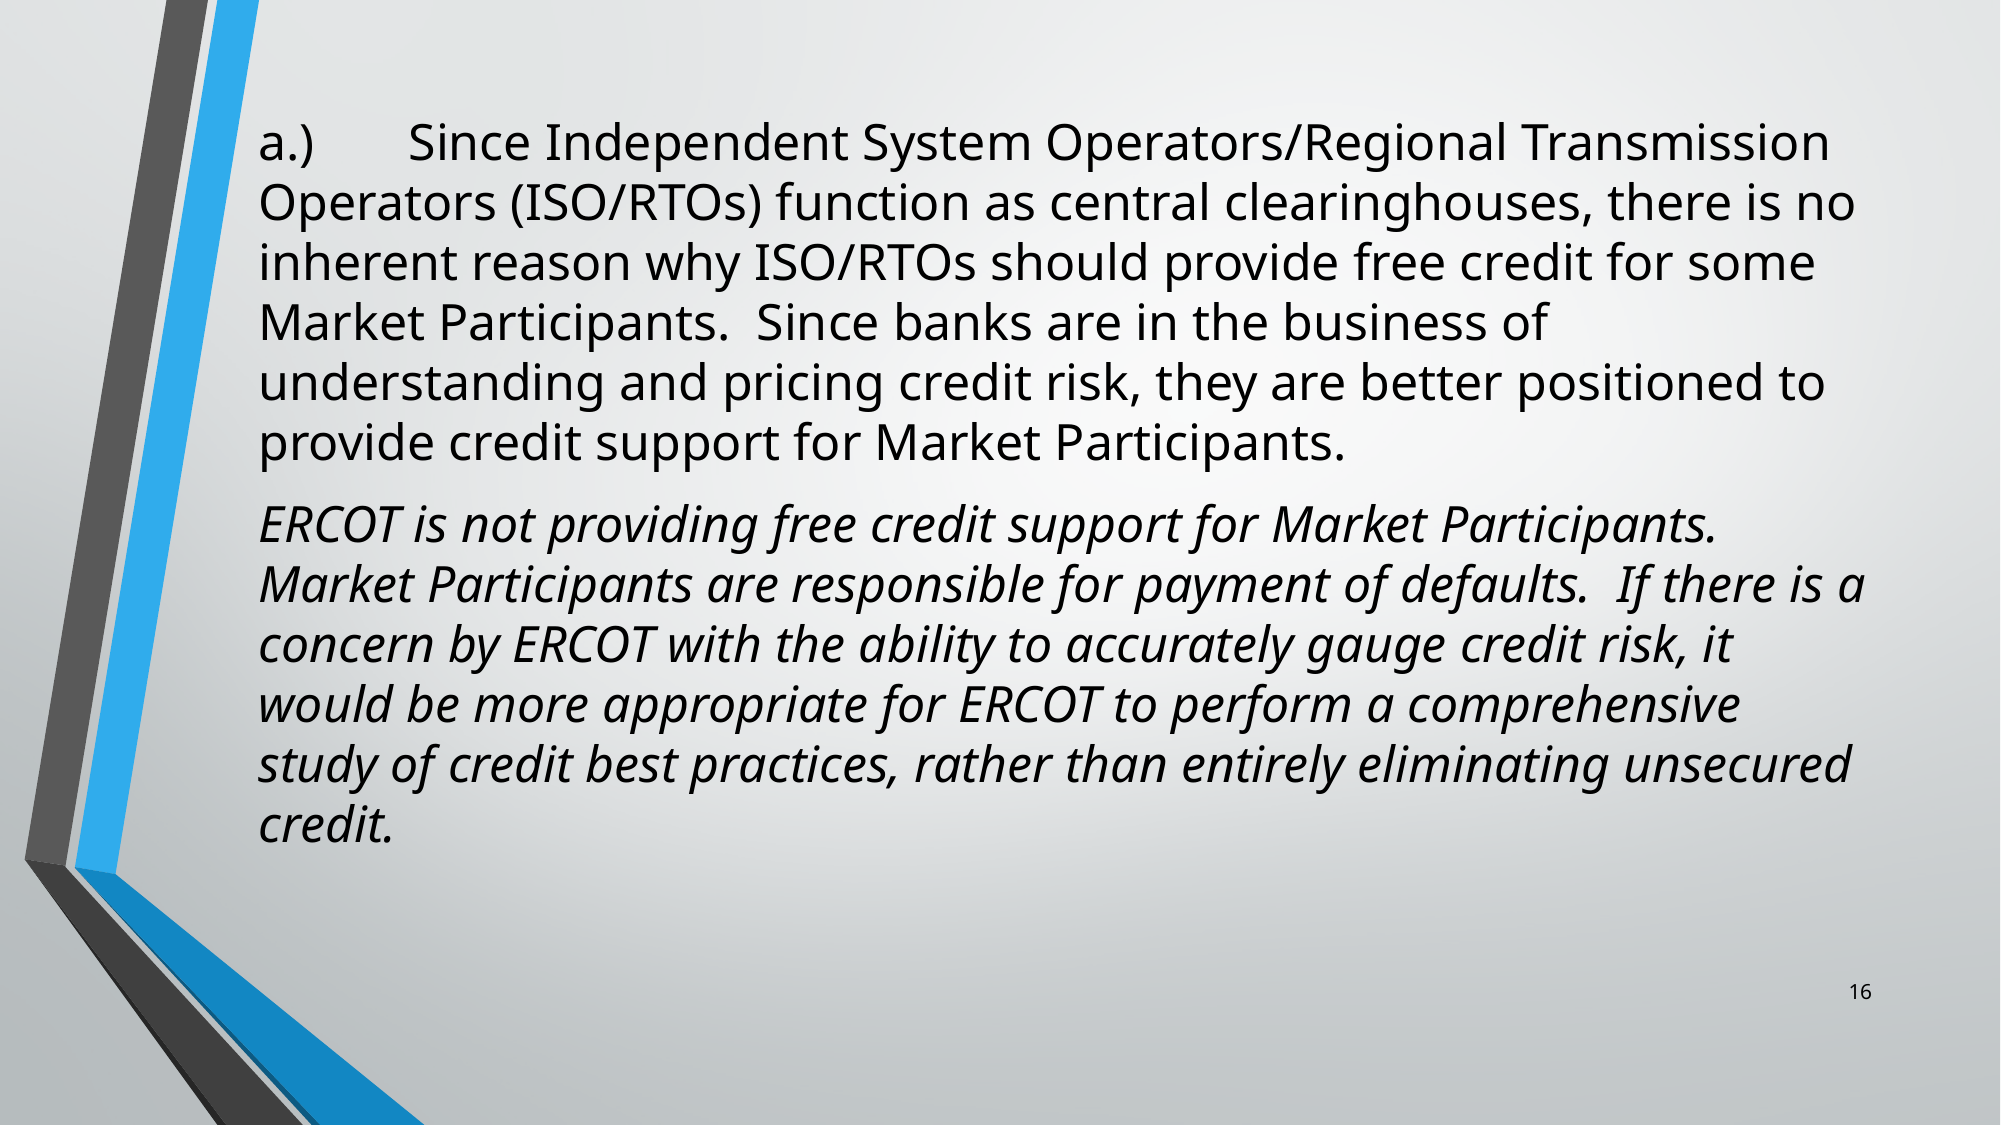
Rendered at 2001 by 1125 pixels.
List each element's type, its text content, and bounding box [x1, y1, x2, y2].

list a.) Since Independent System Operators/Regional Transmission Operators (ISO/RTOs) function as central clearinghouses, there is no inherent reason why ISO/RTOs should provide free credit for some Market Participants. Since banks are in the business of understanding and pricing credit risk, they are better positioned to provide credit support for Market Participants. ERCOT is not providing free credit support for Market Participants. Market Participants are responsible for payment of defaults. If there is a concern by ERCOT with the ability to accurately gauge credit risk, it would be more appropriate for ERCOT to perform a comprehensive study of credit best practices, rather than entirely eliminating unsecured credit. [243, 102, 1887, 950]
slide_number 16 [1796, 962, 1887, 1023]
